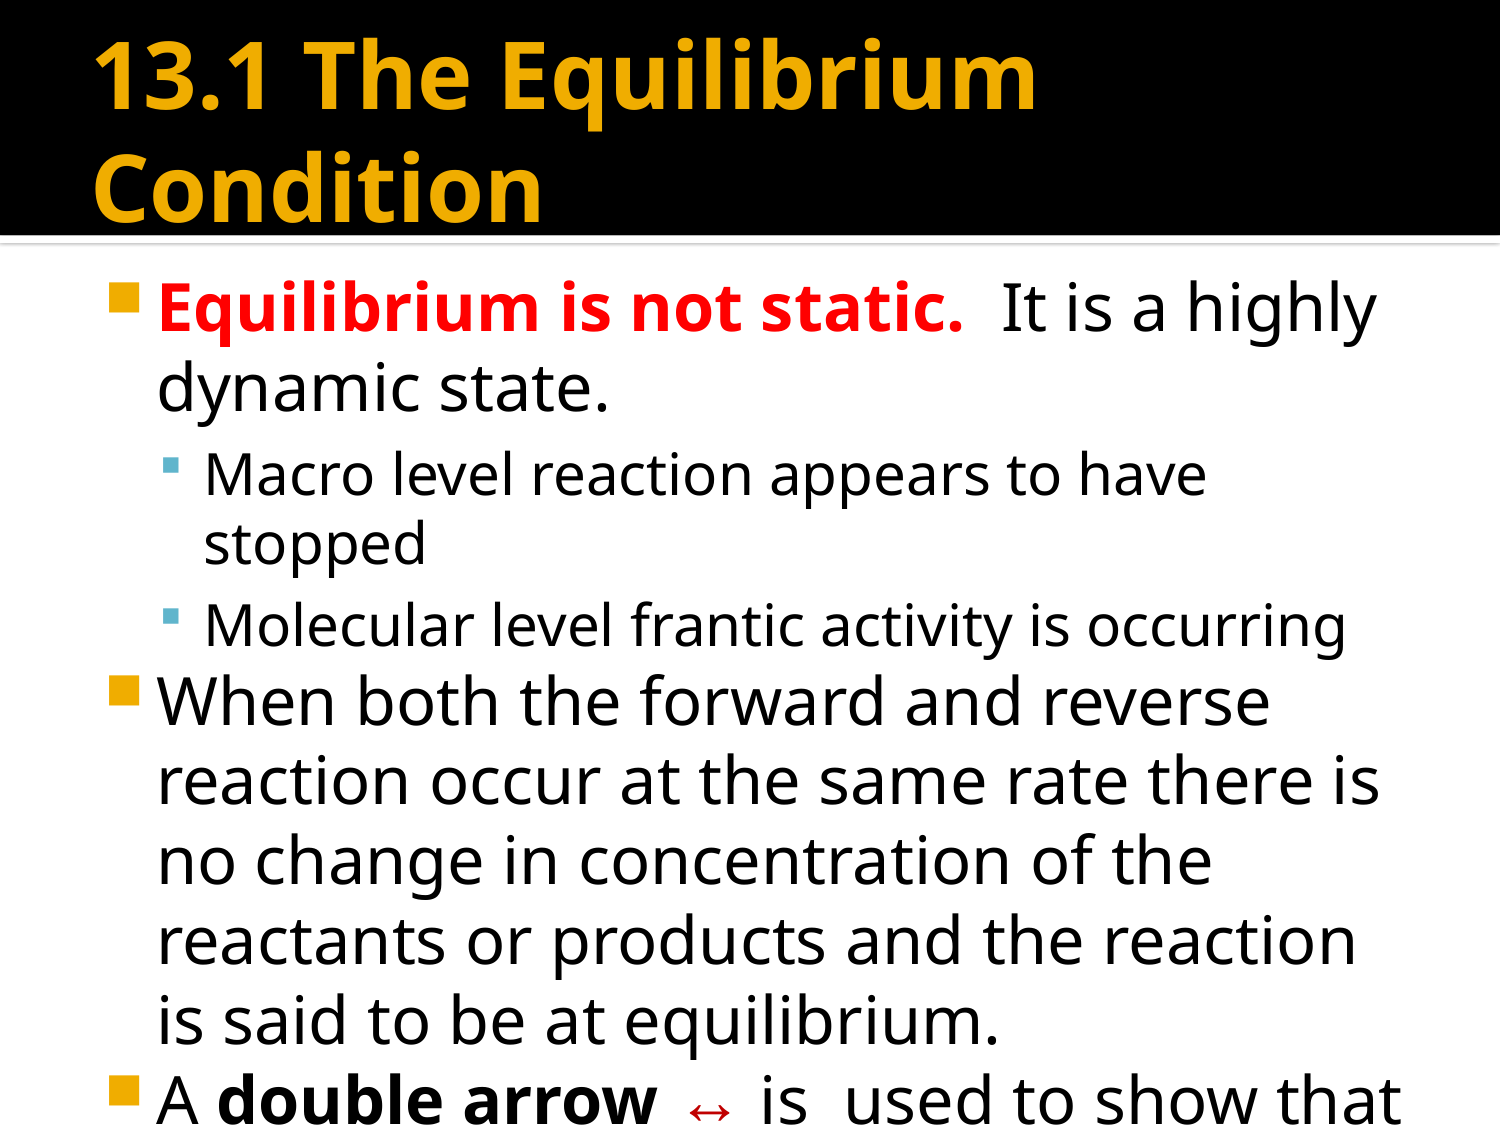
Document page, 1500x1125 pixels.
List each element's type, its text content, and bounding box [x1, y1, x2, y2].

list Equilibrium is not static. It is a highly dynamic state. Macro level reaction appears to have stopped Molecular level frantic activity is occurring When both the forward and reverse reaction occur at the same rate there is no change in concentration of the reactants or products and the reaction is said to be at equilibrium. A double arrow ↔ is used to show that a reaction can occur in either direction. [75, 249, 1425, 1088]
title 13.1 The Equilibrium Condition [75, 25, 1425, 231]
